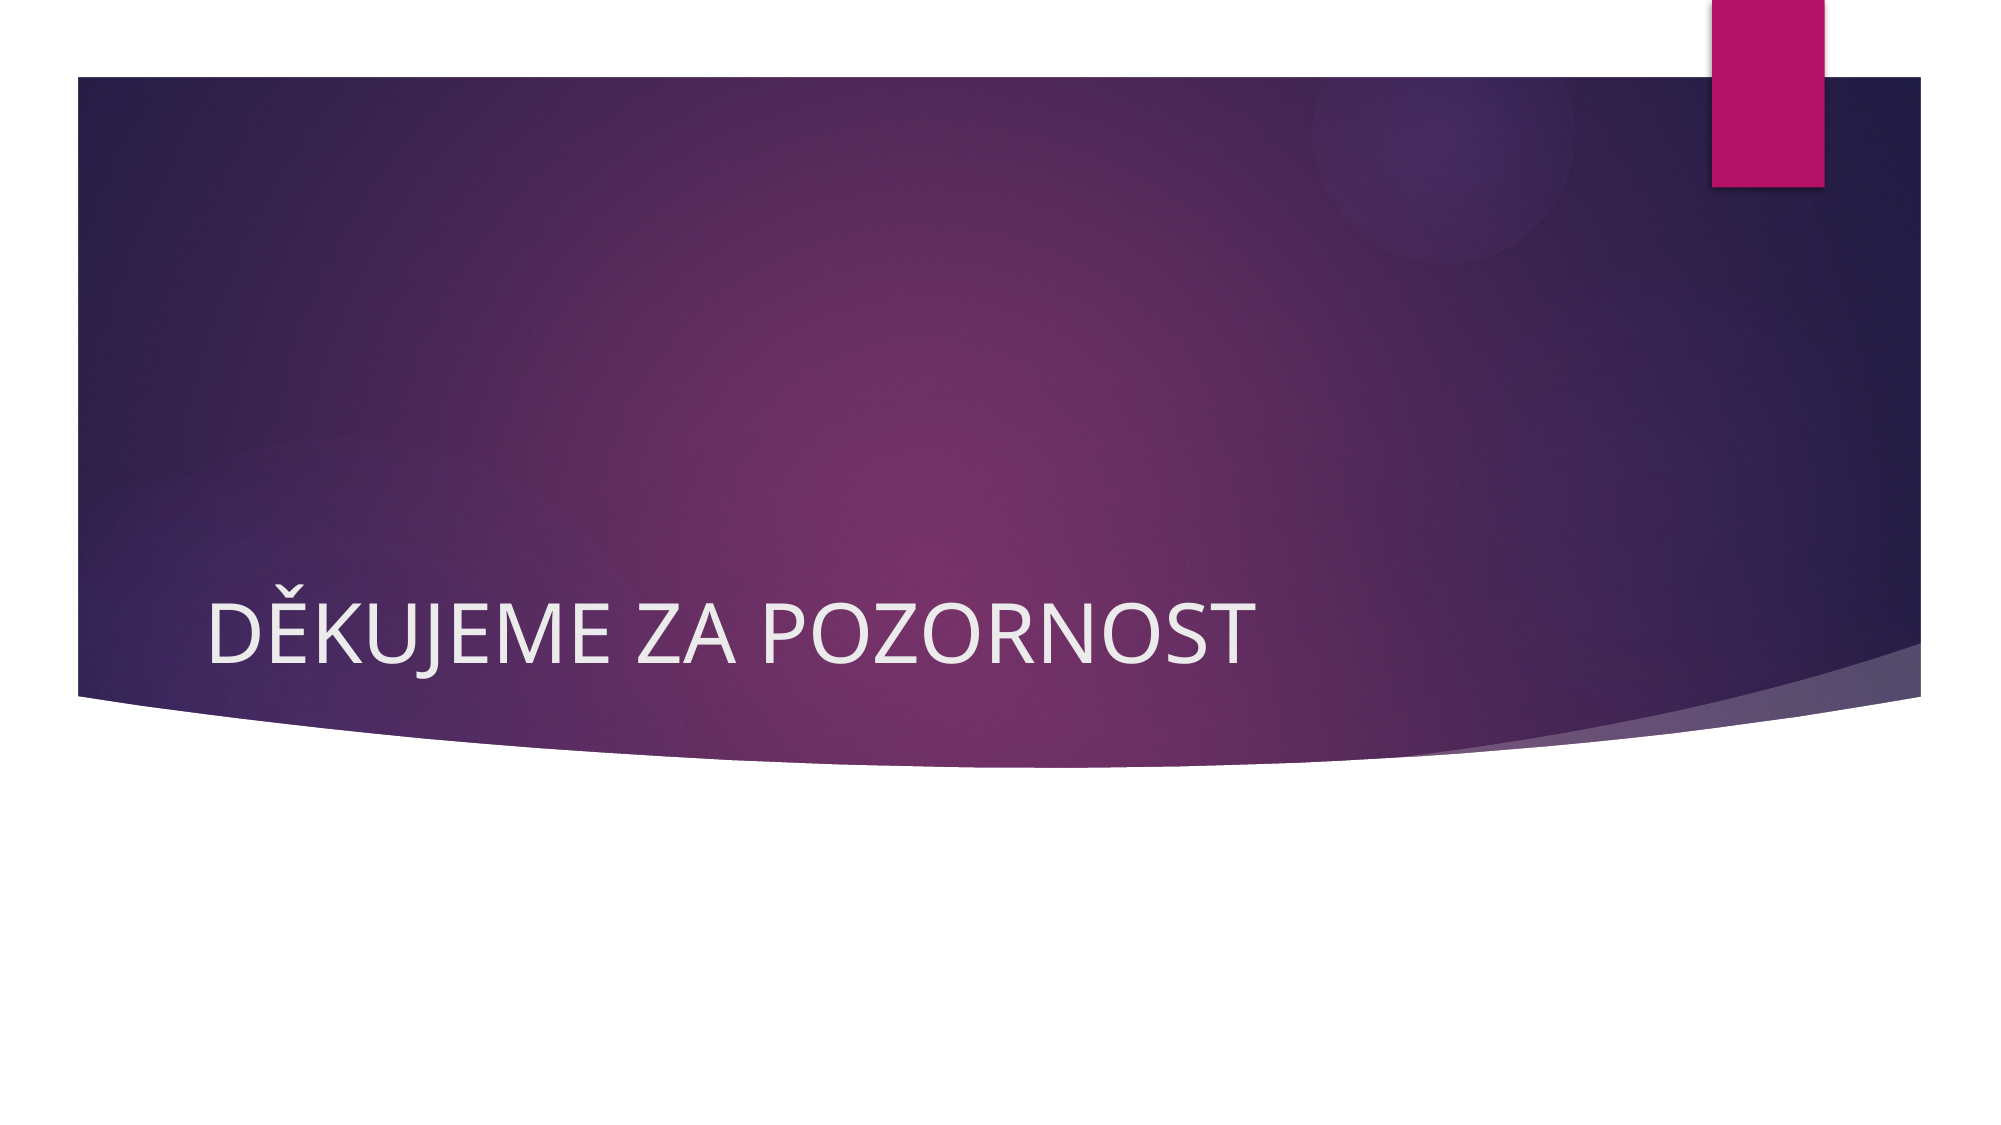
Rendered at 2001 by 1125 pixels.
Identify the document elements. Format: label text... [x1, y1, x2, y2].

title DĚKUJEME ZA POZORNOST [189, 388, 1638, 688]
